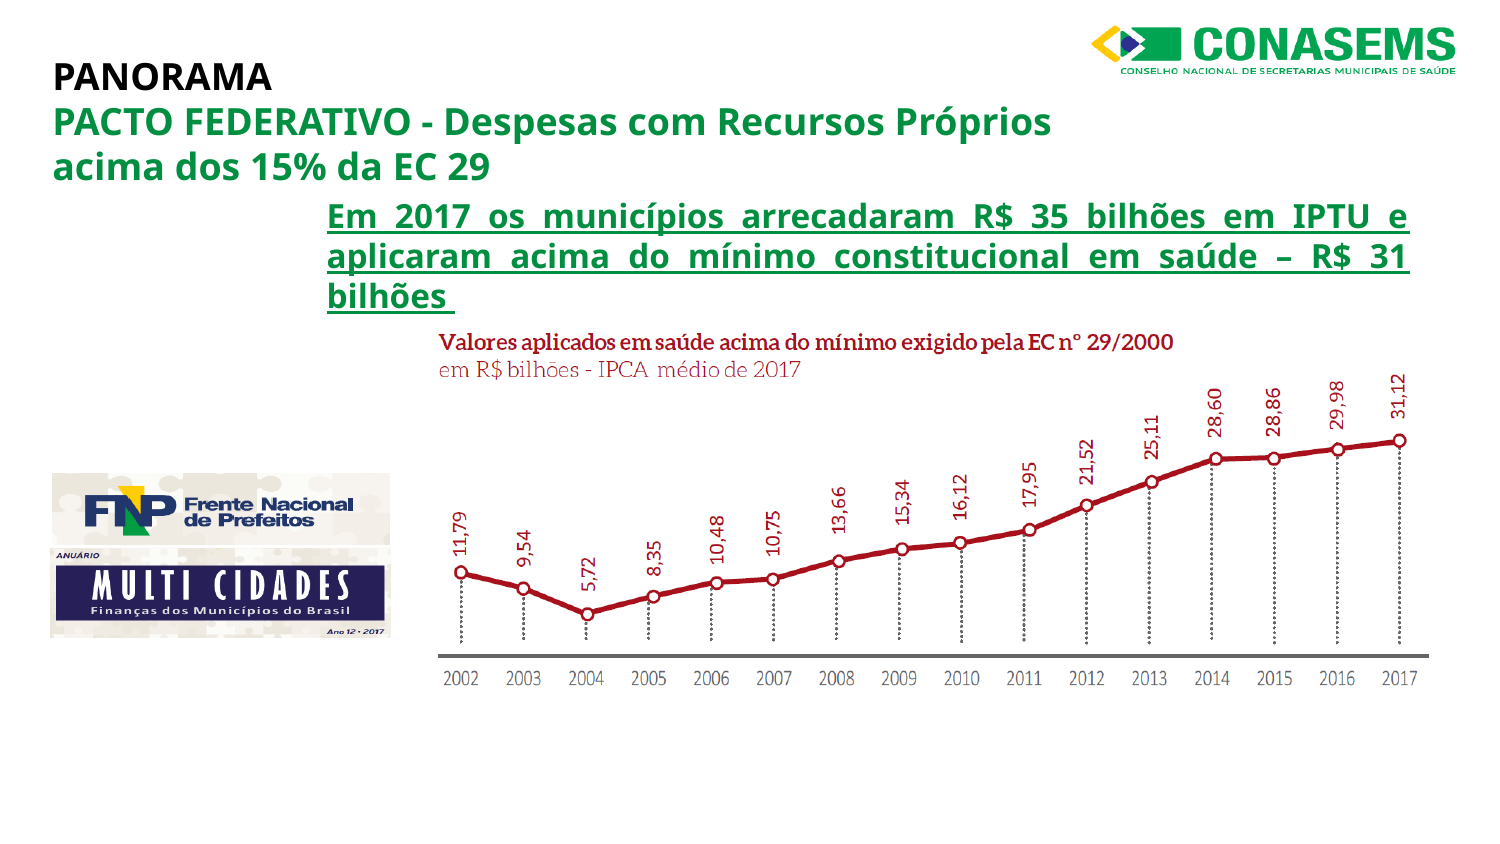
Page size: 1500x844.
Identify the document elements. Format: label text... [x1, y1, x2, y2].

picture [432, 320, 1444, 713]
text_box Em 2017 os municípios arrecadaram R$ 35 bilhões em IPTU e aplicaram acima do mínimo constitucional em saúde – R$ 31 bilhões [311, 188, 1425, 323]
picture [50, 548, 392, 639]
picture [52, 473, 390, 546]
text_box PANORAMA PACTO FEDERATIVO - Despesas com Recursos Próprios acima dos 15% da EC 29 [37, 45, 1162, 195]
picture [1086, 21, 1472, 80]
